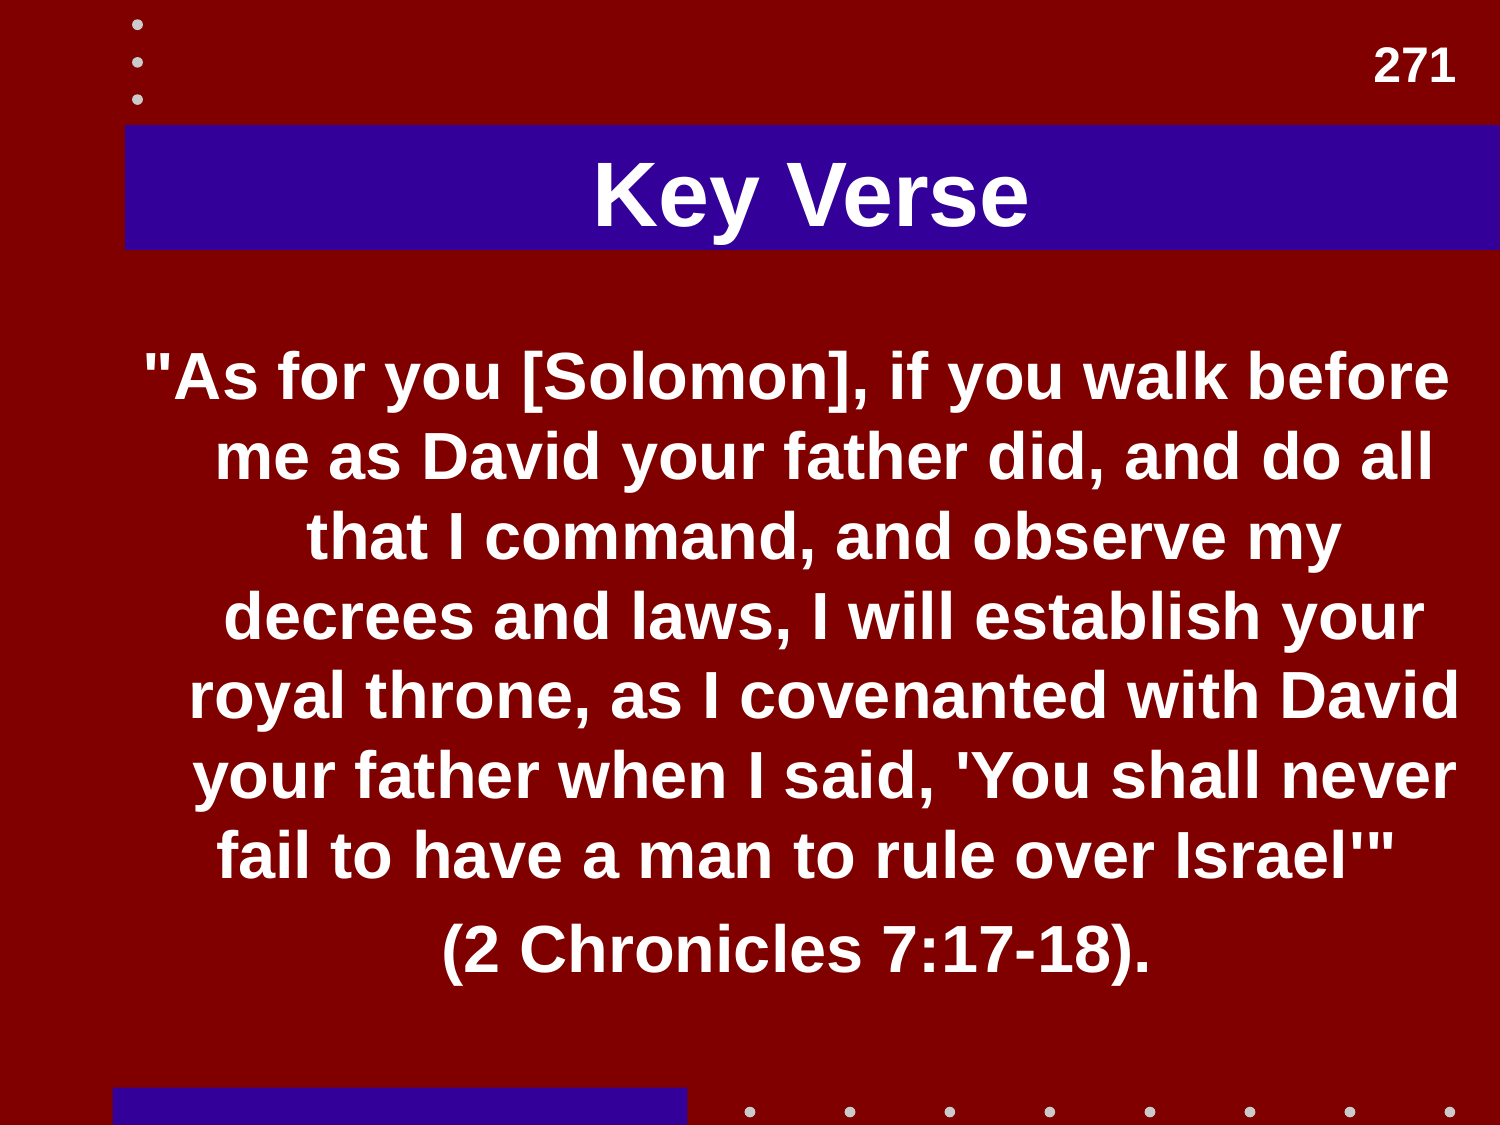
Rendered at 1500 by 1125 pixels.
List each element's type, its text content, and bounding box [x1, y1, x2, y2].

title Key Verse [123, 123, 1500, 256]
text_box 271 [1354, 24, 1475, 100]
list "As for you [Solomon], if you walk before me as David your father did, and do all that I command, and observe my decrees and laws, I will establish your royal throne, as I covenanted with David your father when I said, 'You shall never fail to have a man to rule over Israel'" (2 Chronicles 7:17-18). [112, 324, 1482, 1000]
